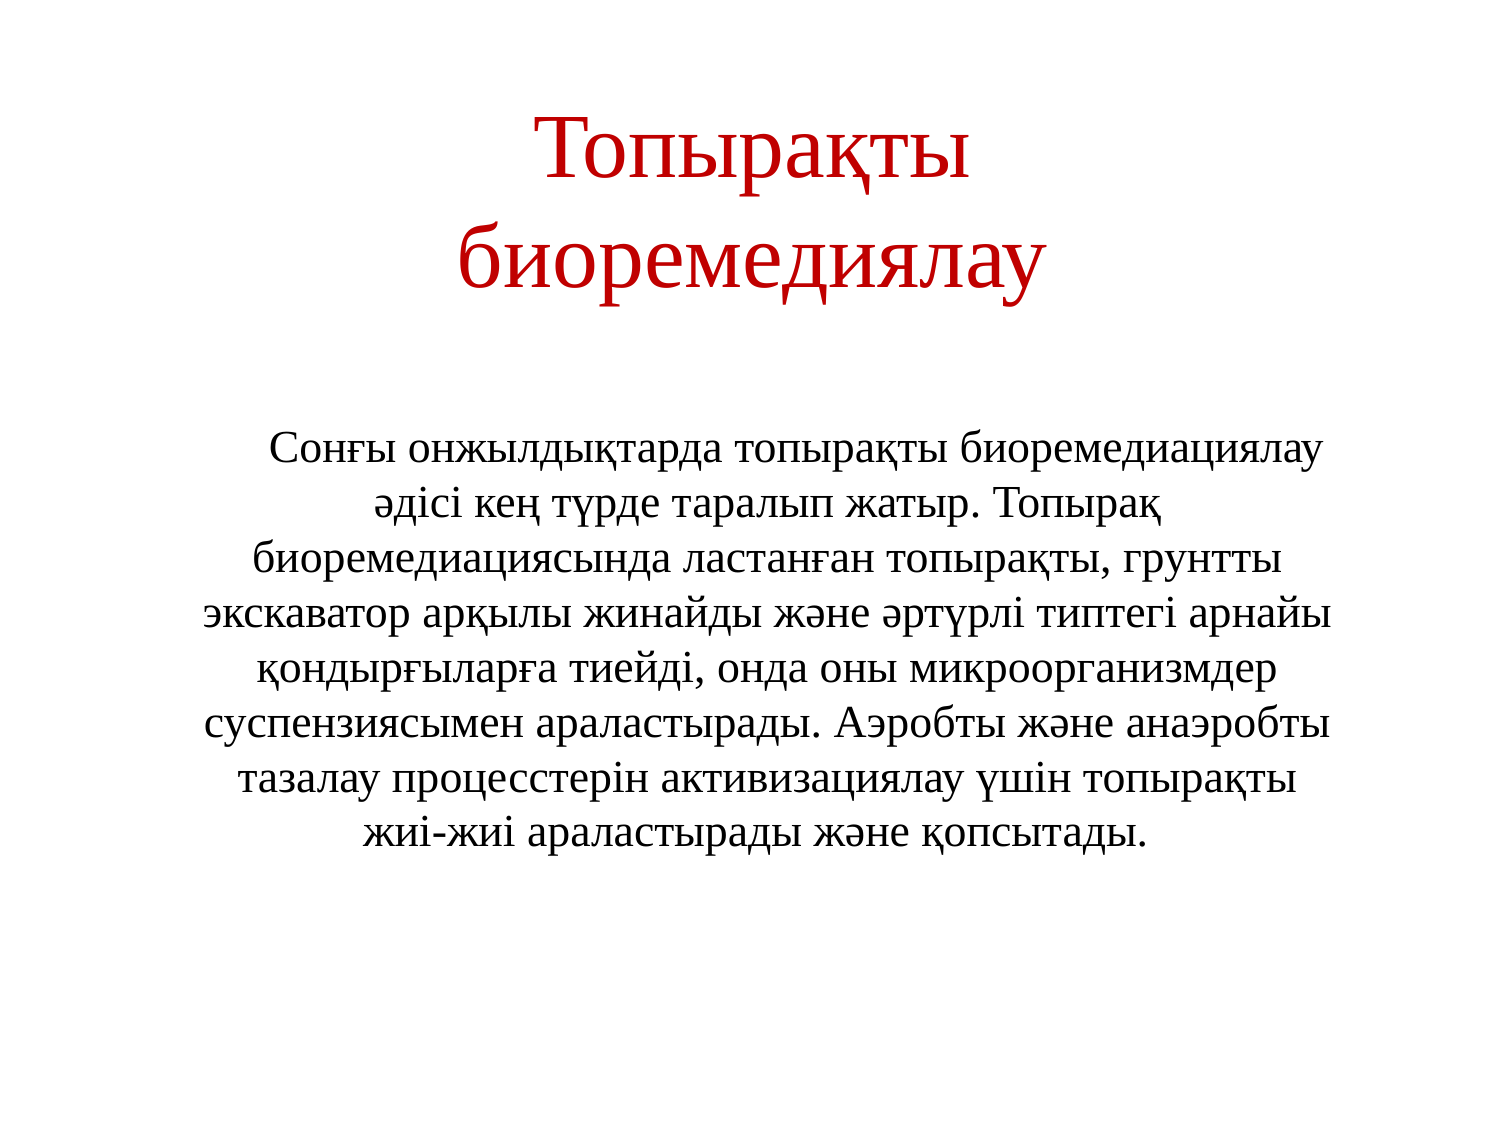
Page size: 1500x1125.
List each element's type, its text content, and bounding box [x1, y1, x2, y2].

title Топырақты биоремедиялау [218, 66, 1287, 327]
text_box Сонғы онжылдықтарда топырақты биоремедиациялау әдісі кең түрде таралып жатыр. Топырақ биоремедиациясында ластанған топырақты, грунтты экскаватор арқылы жинайды және әртүрлі типтегі арнайы қондырғыларға тиейді, онда оны микроорганизмдер суспензиясымен араластырады. Аэробты және анаэробты тазалау процесстерін активизациялау үшін топырақты жиі-жиі араластырады және қопсытады. [182, 408, 1353, 864]
